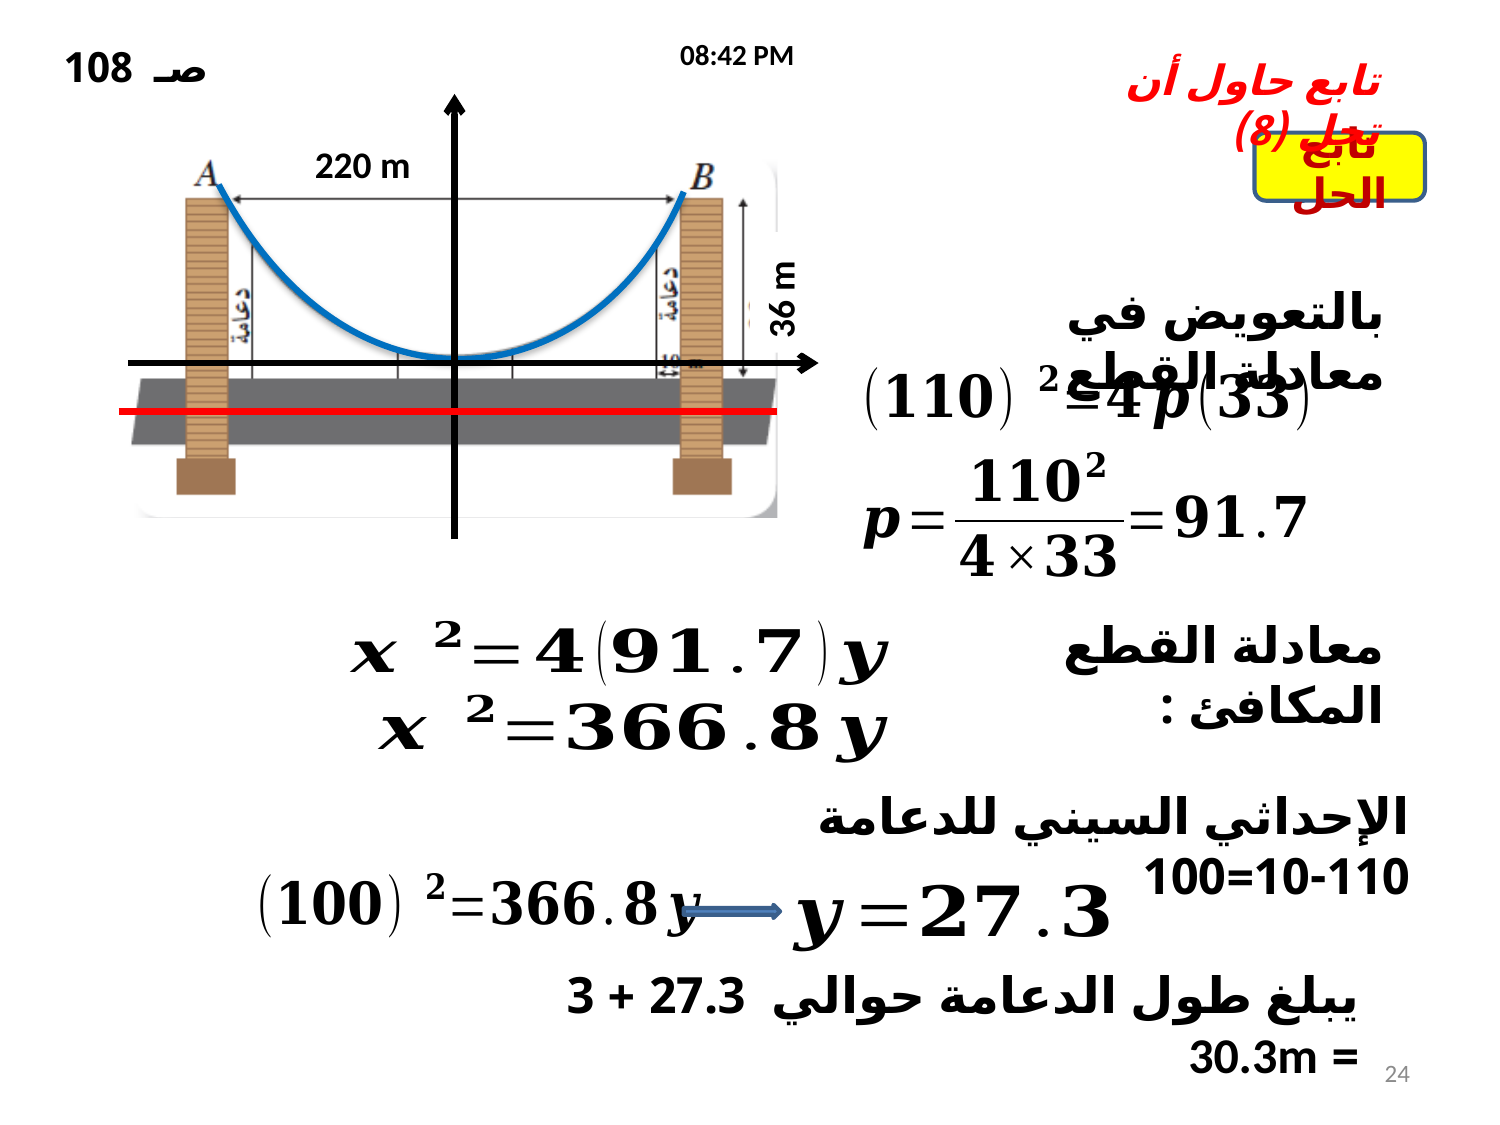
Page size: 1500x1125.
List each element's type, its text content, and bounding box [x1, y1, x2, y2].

text_box 06/05/2021 05:43 م [562, 23, 913, 84]
text_box [681, 902, 783, 920]
text_box تابع الحل [1252, 130, 1428, 203]
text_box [118, 93, 819, 540]
text_box يبلغ طول الدعامة حوالي 27.3 + 3 = 30.3m [517, 956, 1375, 1091]
text_box بالتعويض في معادلة القطع [910, 271, 1401, 407]
text_box صـ 108 [13, 33, 224, 99]
slide_number 24 [1074, 1042, 1425, 1103]
text_box تابع حاول أن تحل (8) [1064, 46, 1395, 162]
text_box الإحداثي السيني للدعامة 110-10=100 [699, 777, 1425, 912]
text_box معادلة القطع المكافئ : [985, 606, 1400, 741]
